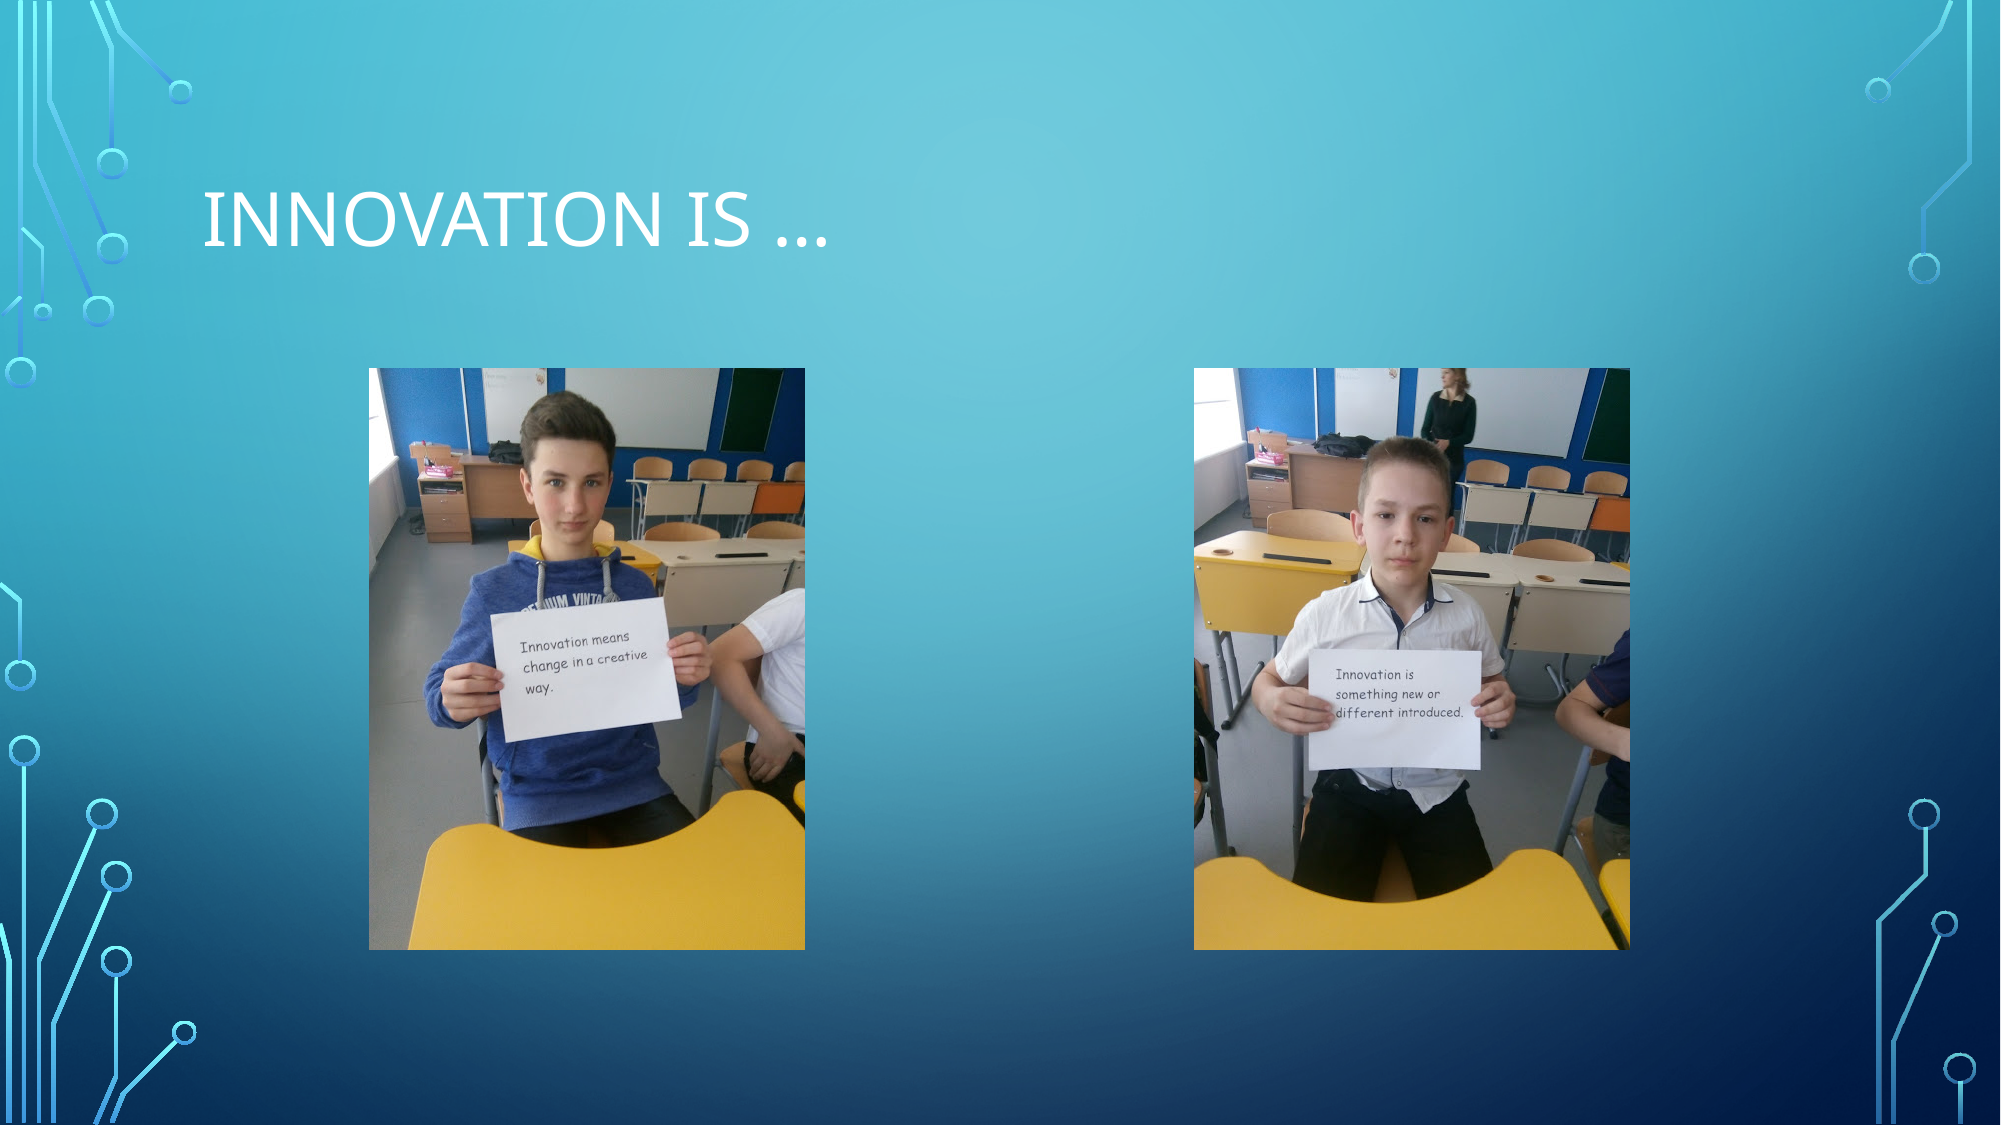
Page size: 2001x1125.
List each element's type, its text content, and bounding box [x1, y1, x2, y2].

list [369, 368, 806, 951]
title Innovation is … [187, 101, 1813, 344]
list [1194, 368, 1631, 951]
